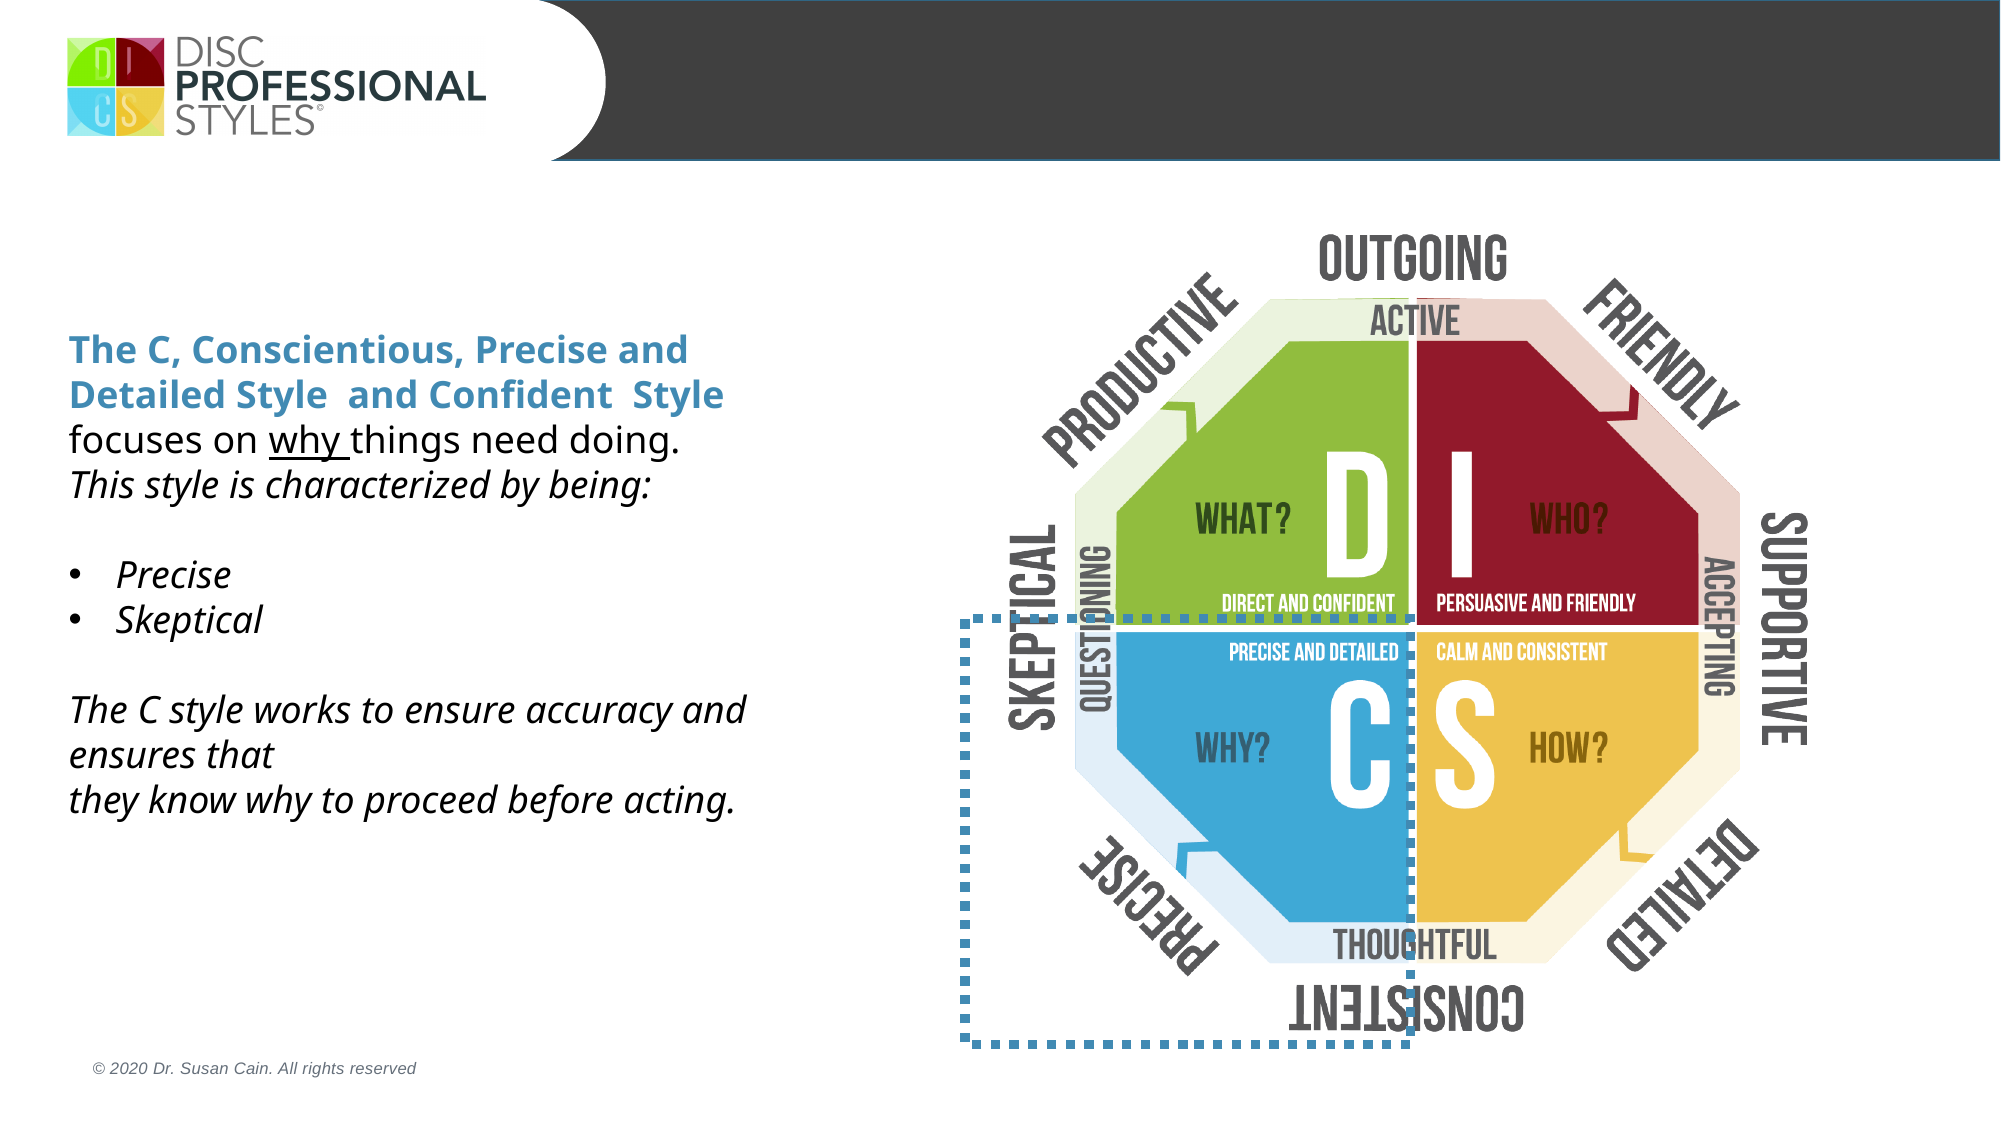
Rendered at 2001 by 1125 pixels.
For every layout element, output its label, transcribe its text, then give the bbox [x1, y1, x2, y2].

picture [67, 36, 486, 136]
picture [999, 225, 1817, 1041]
text_box The C, Conscientious, Precise and Detailed Style and Confident Style focuses on why things need doing. This style is characterized by being: Precise Skeptical The C style works to ensure accuracy and ensures that they know why to proceed before acting. [53, 319, 830, 964]
text_box [964, 617, 1411, 1046]
